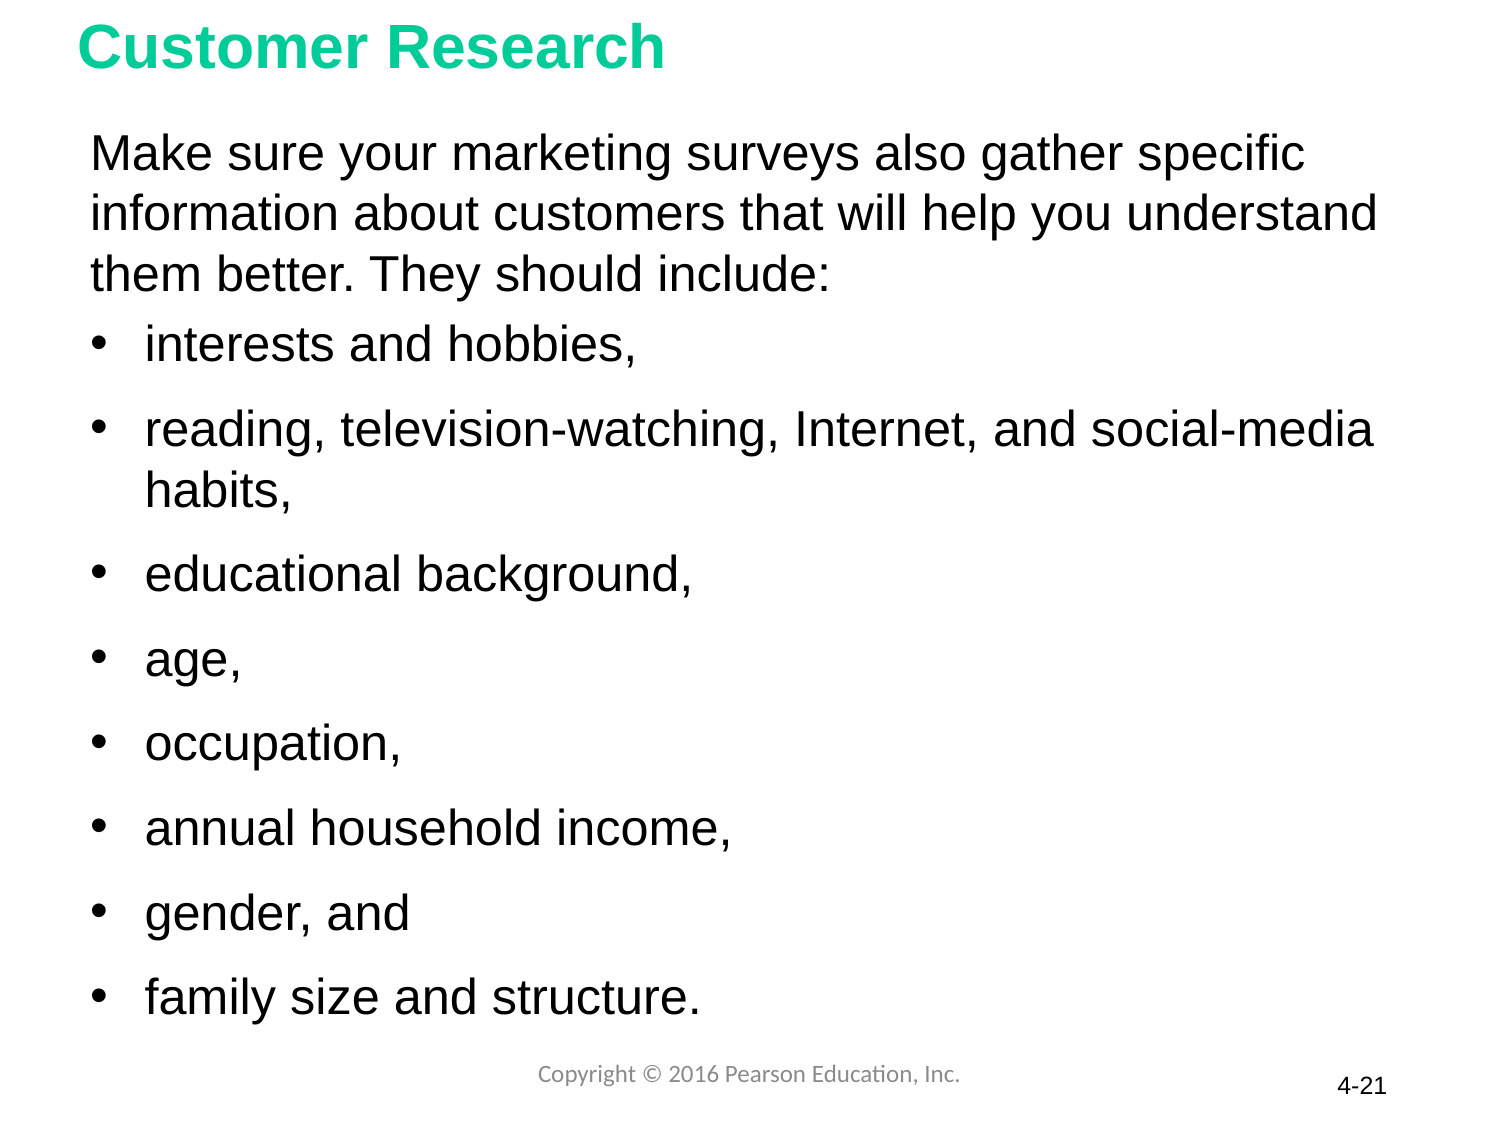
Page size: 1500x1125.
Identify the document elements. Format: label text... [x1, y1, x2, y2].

title Customer Research [62, 0, 1413, 138]
footer Copyright © 2016 Pearson Education, Inc. [512, 1042, 988, 1103]
list Make sure your marketing surveys also gather specific information about customers that will help you understand them better. They should include: interests and hobbies, reading, television-watching, Internet, and social-media habits, educational background, age, occupation, annual household income, gender, and family size and structure. [75, 112, 1450, 1038]
